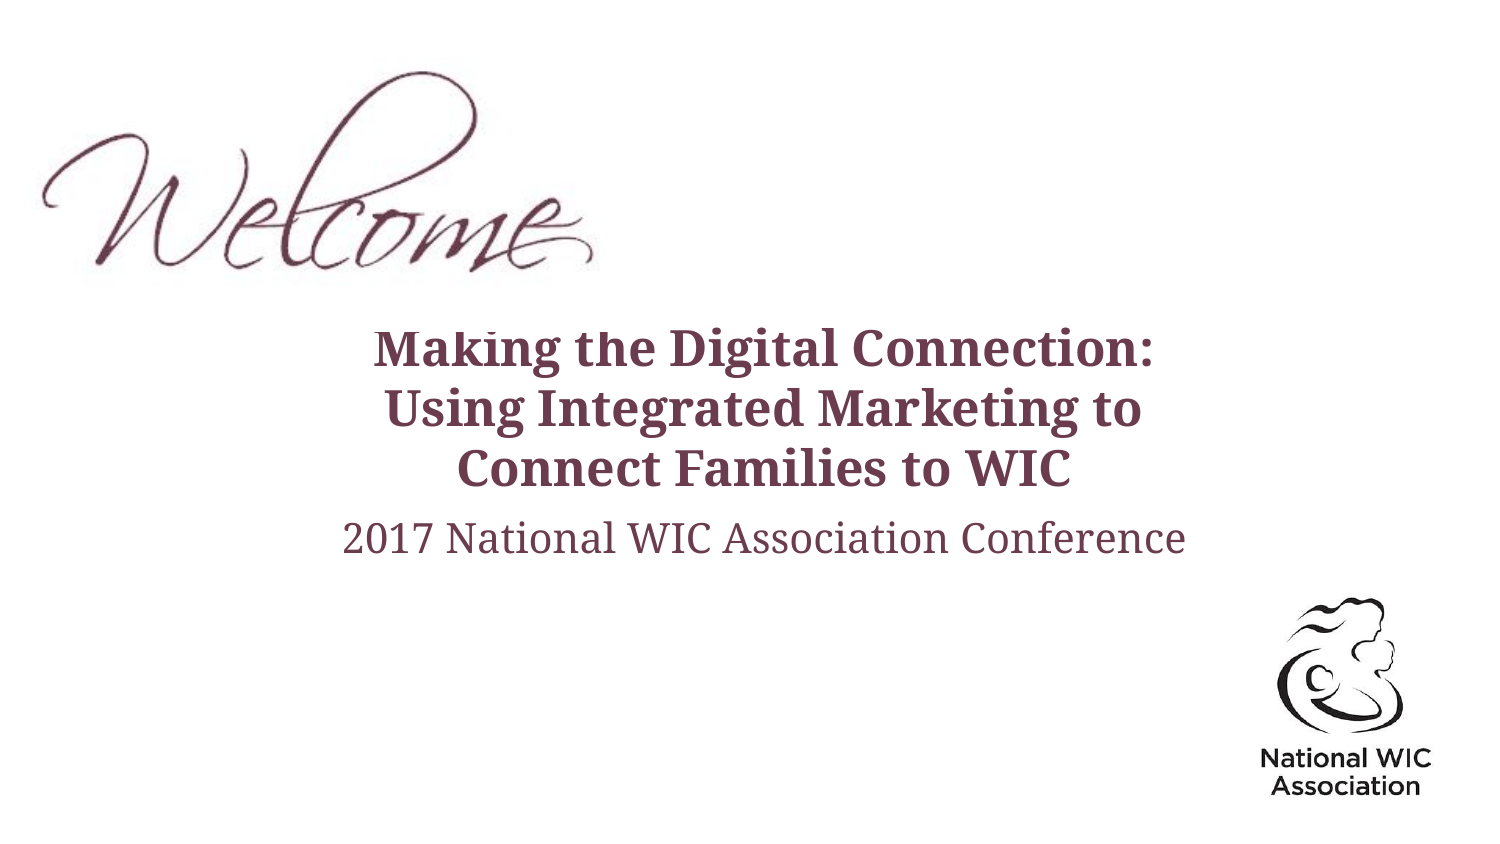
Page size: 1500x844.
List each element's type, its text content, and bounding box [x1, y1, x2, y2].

text_box 2017 National WIC Association Conference [307, 504, 1221, 570]
picture [1237, 587, 1456, 806]
text_box [1218, 620, 1498, 833]
picture [24, 34, 640, 332]
text_box Making the Digital Connection: Using Integrated Marketing to Connect Families to WIC [307, 309, 1221, 504]
